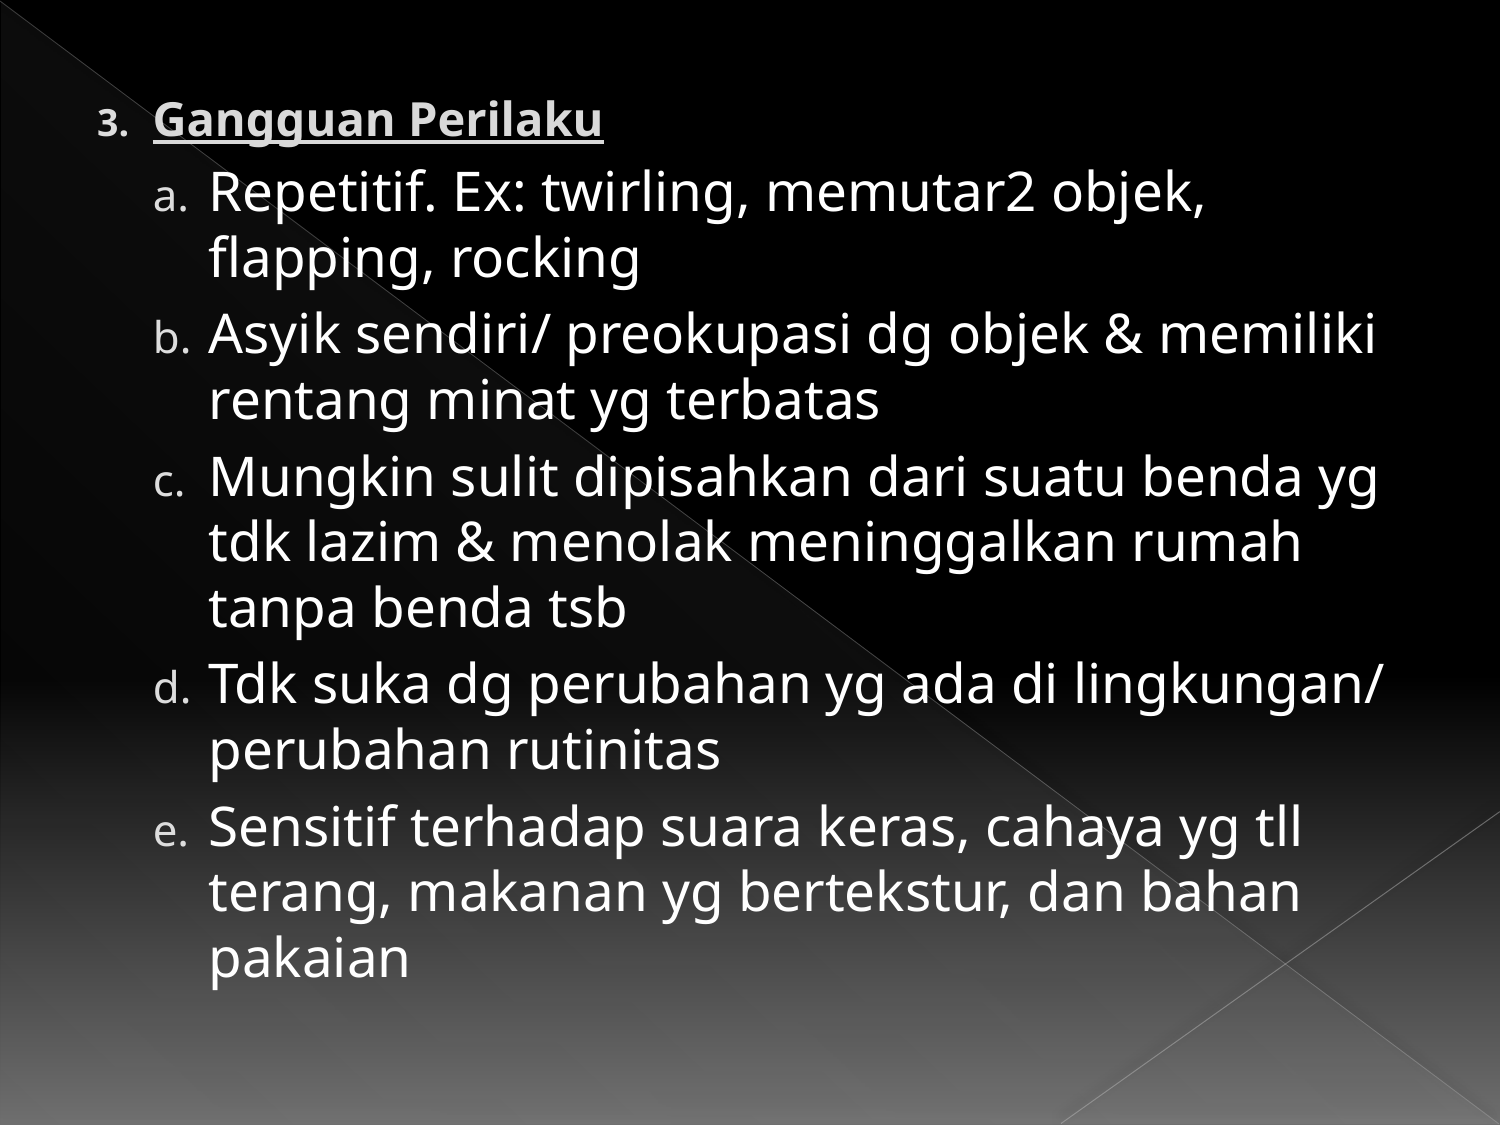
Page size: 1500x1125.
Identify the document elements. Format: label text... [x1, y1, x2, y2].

list Gangguan Perilaku Repetitif. Ex: twirling, memutar2 objek, flapping, rocking Asyik sendiri/ preokupasi dg objek & memiliki rentang minat yg terbatas Mungkin sulit dipisahkan dari suatu benda yg tdk lazim & menolak meninggalkan rumah tanpa benda tsb Tdk suka dg perubahan yg ada di lingkungan/ perubahan rutinitas Sensitif terhadap suara keras, cahaya yg tll terang, makanan yg bertekstur, dan bahan pakaian [81, 81, 1442, 1006]
